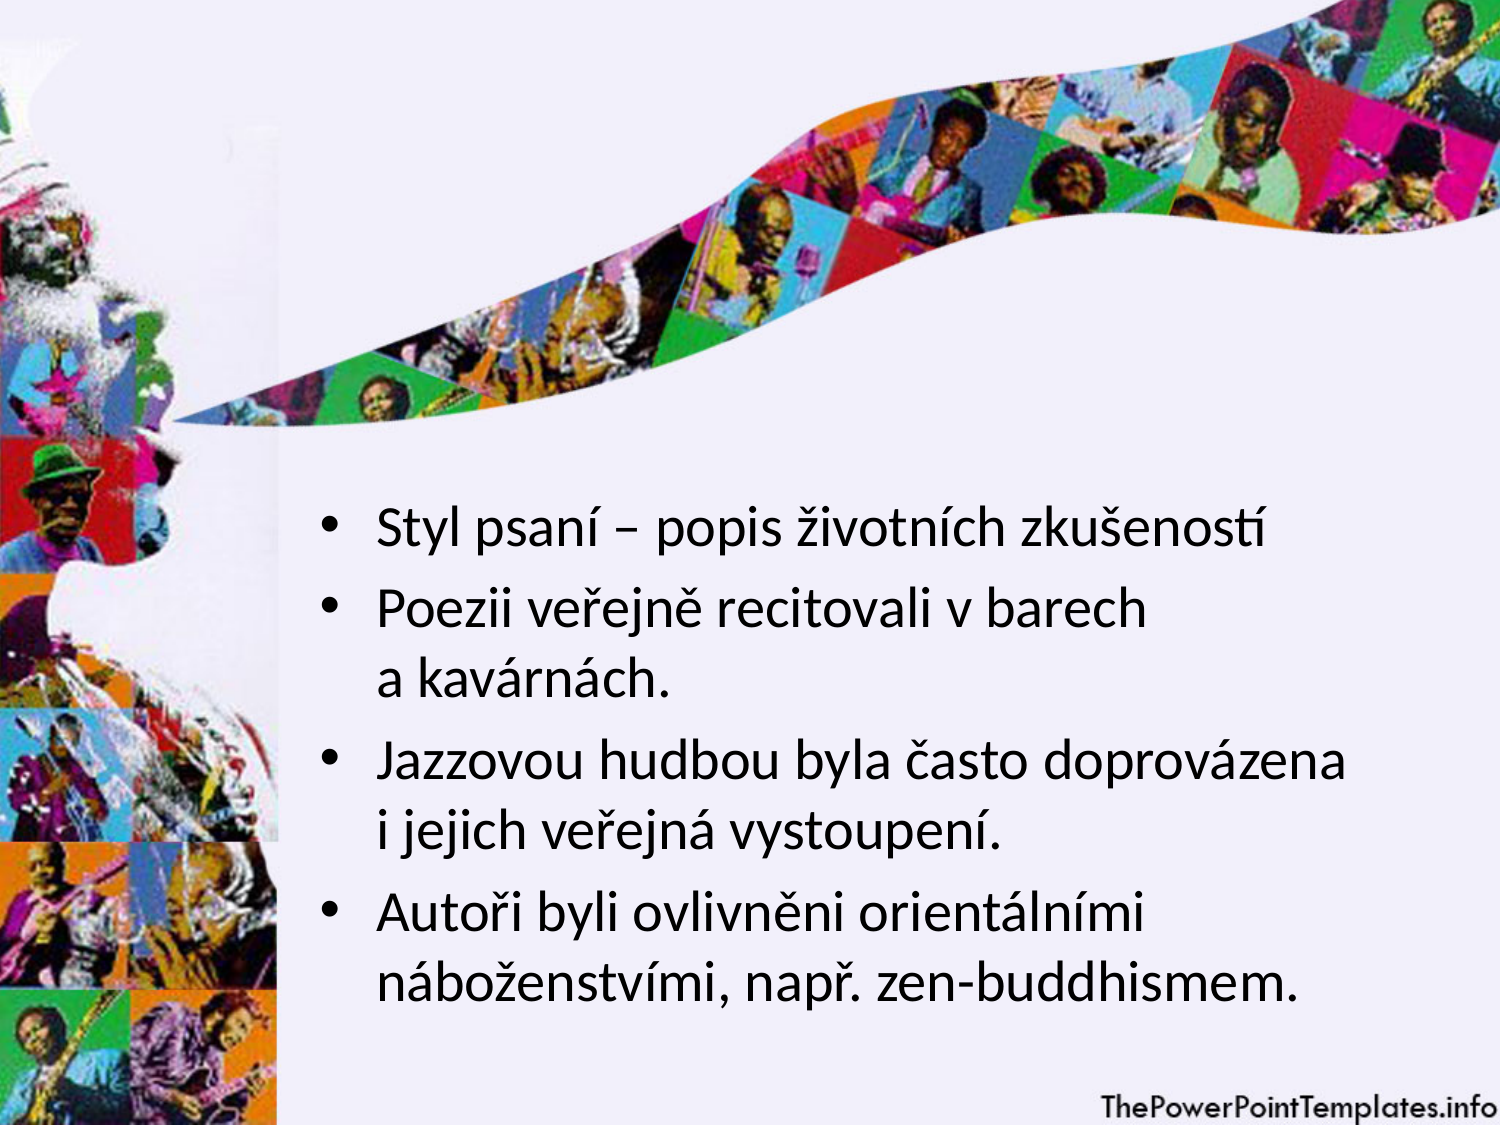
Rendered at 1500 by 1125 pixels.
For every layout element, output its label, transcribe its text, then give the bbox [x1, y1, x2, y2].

list Styl psaní – popis životních zkušeností Poezii veřejně recitovali v barech a kavárnách. Jazzovou hudbou byla často doprovázena i jejich veřejná vystoupení. Autoři byli ovlivněni orientálními náboženstvími, např. zen-buddhismem. [304, 480, 1471, 1006]
picture [0, 0, 1500, 1125]
